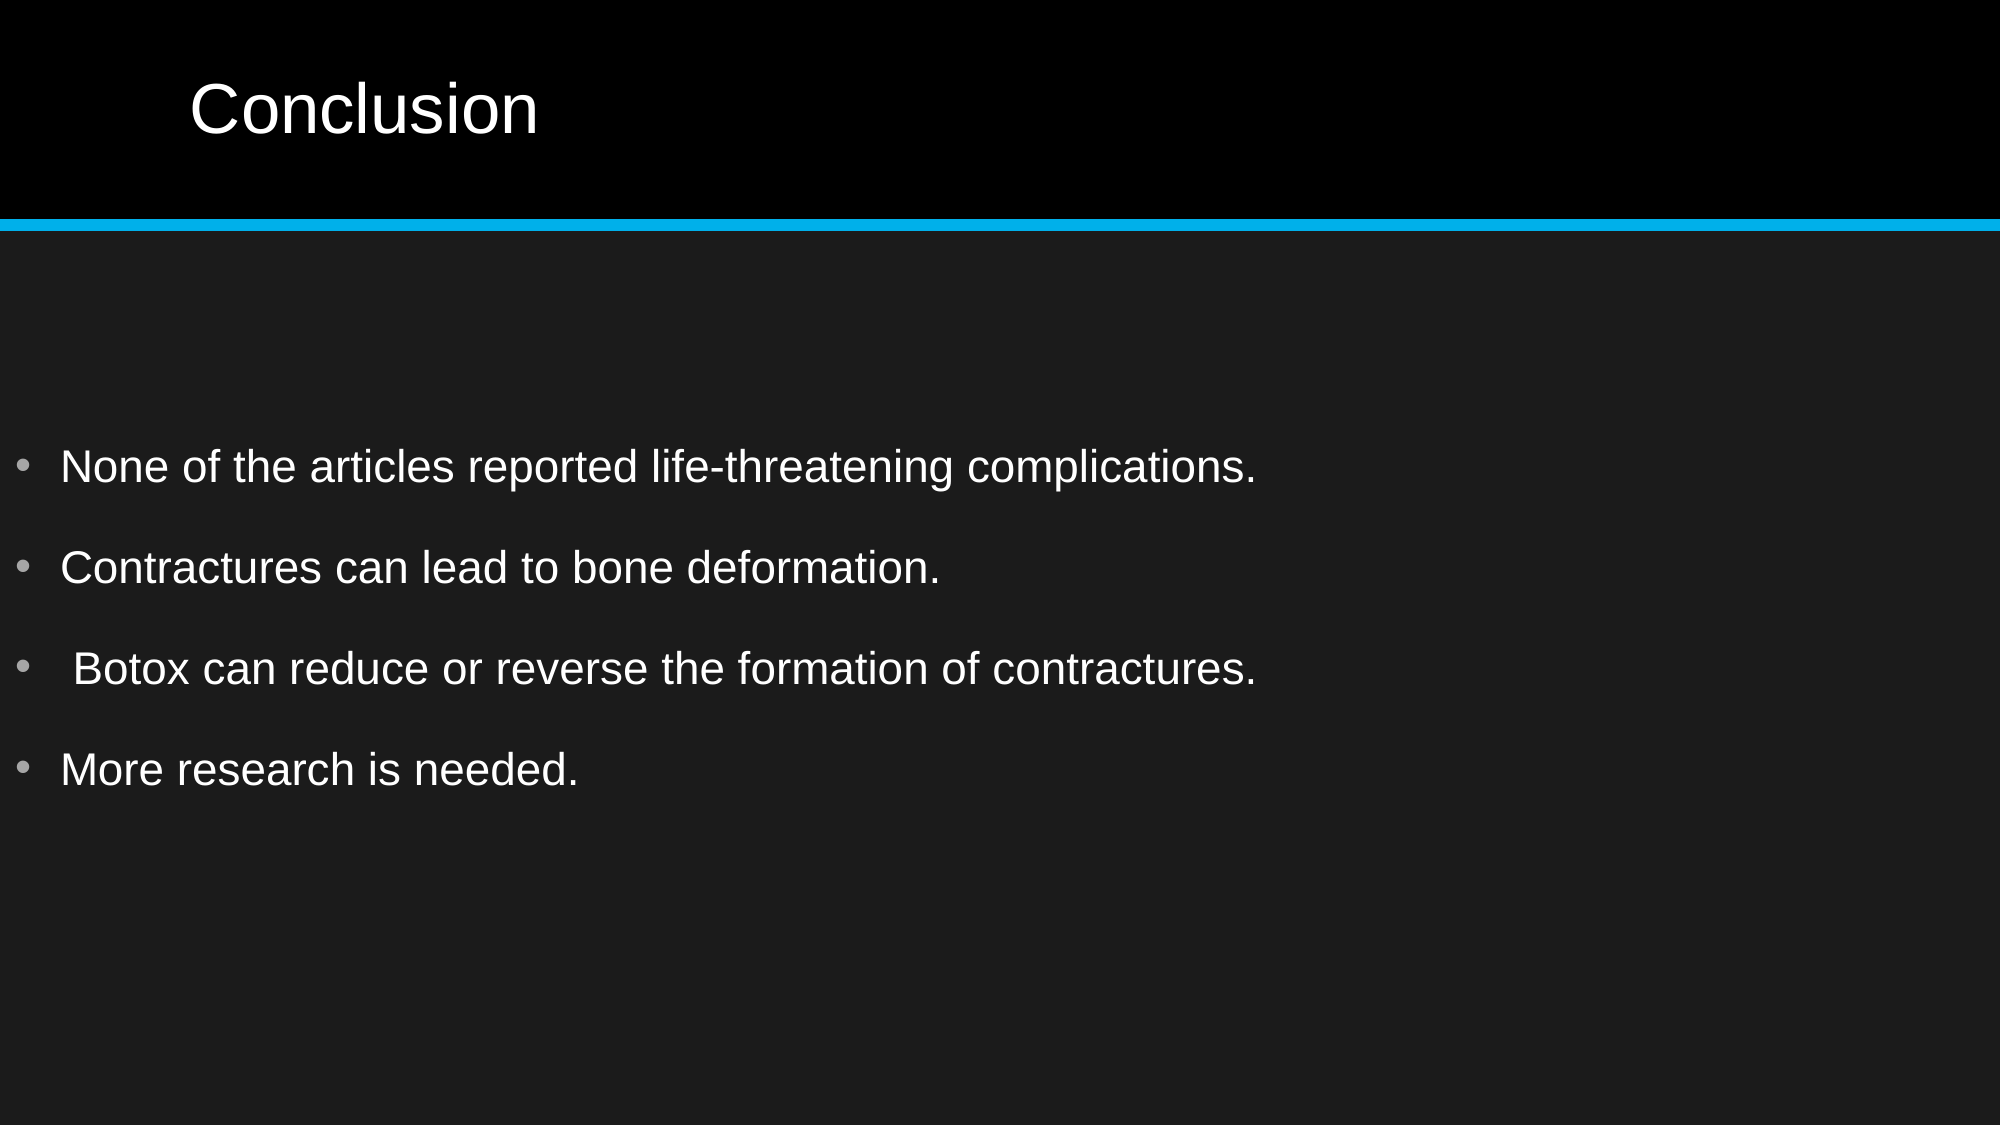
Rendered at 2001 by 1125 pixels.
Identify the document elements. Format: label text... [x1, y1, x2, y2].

title Conclusion [174, 20, 1825, 201]
list None of the articles reported life-threatening complications. Contractures can lead to bone deformation. Botox can reduce or reverse the formation of contractures. More research is needed. [0, 227, 2000, 1125]
